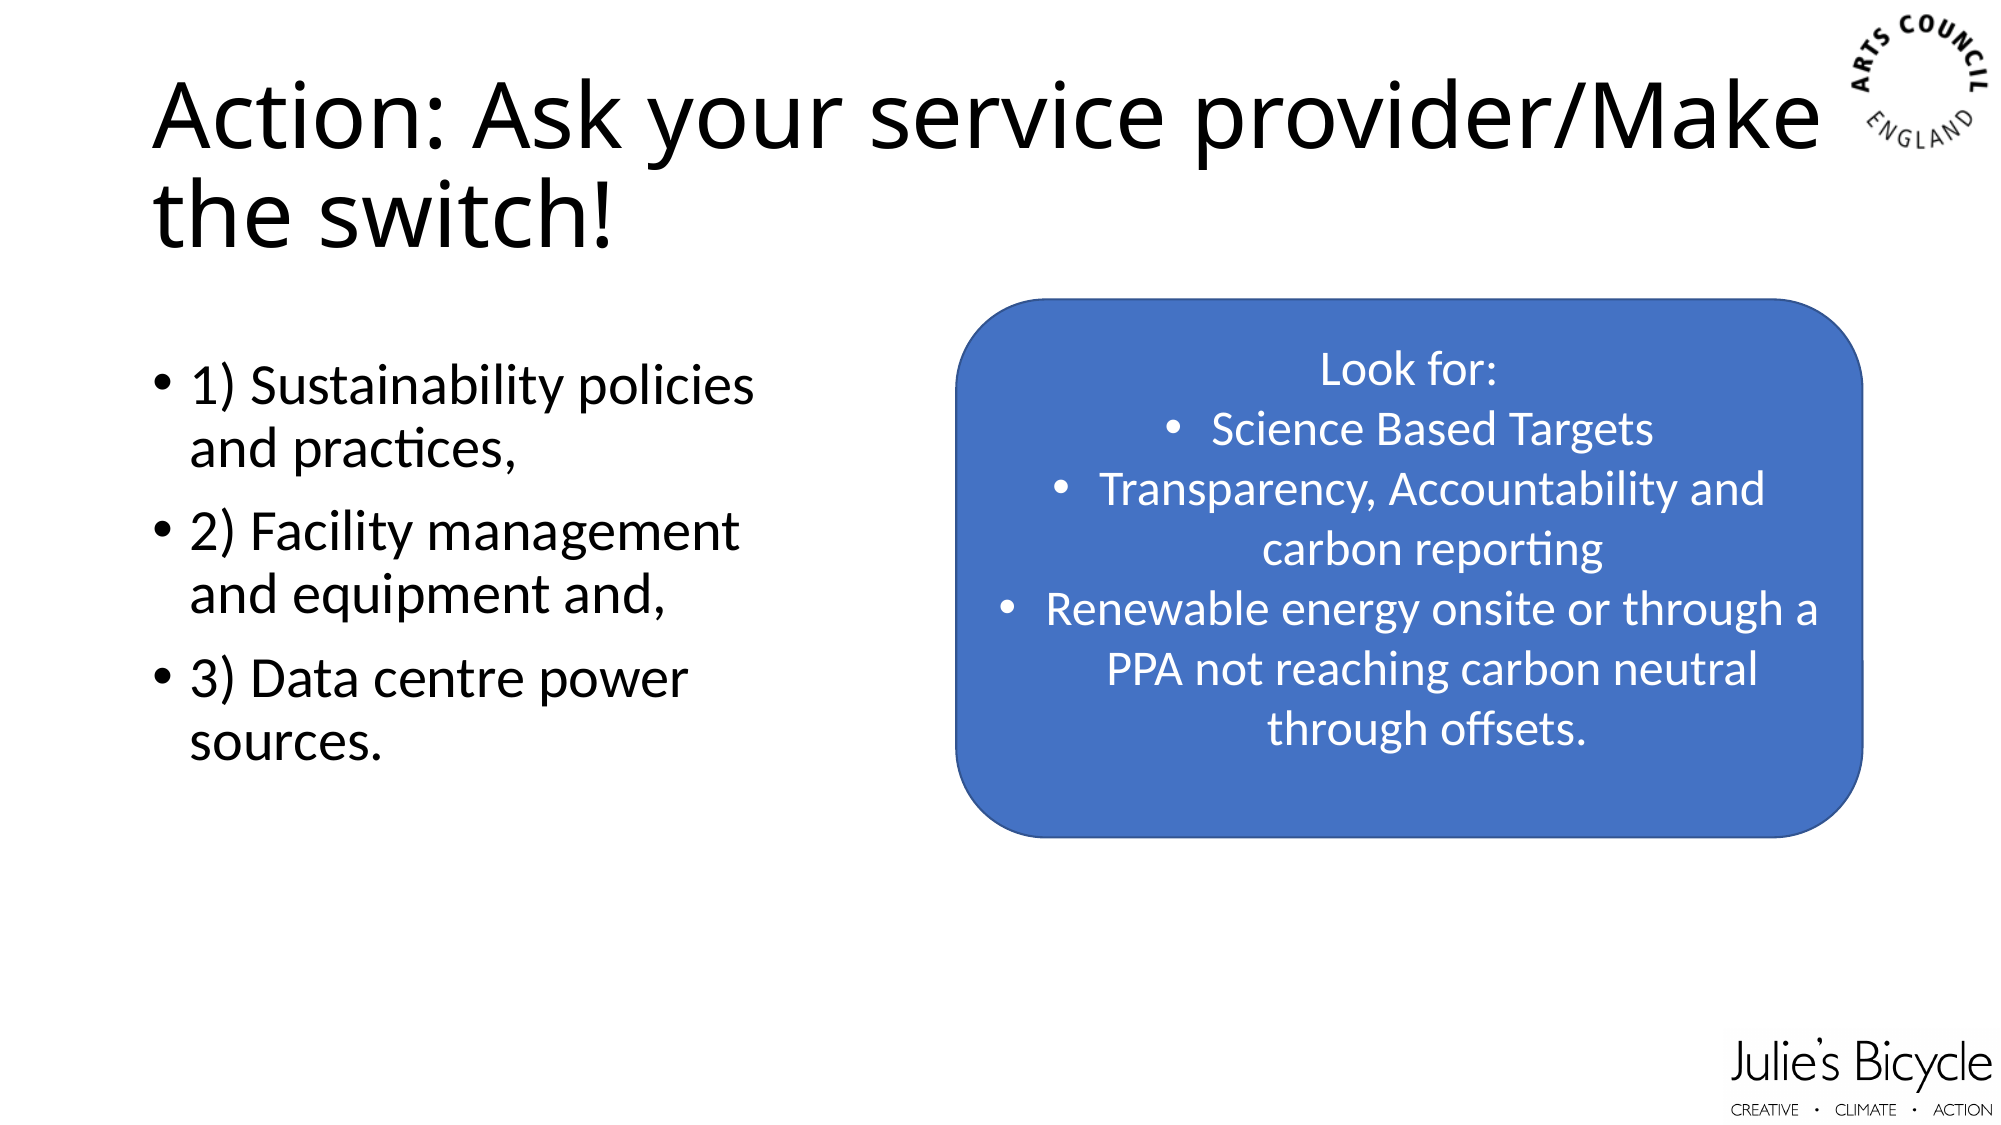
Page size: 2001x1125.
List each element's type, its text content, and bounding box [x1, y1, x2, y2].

text_box Look for: Science Based Targets Transparency, Accountability and carbon reporting Renewable energy onsite or through a PPA not reaching carbon neutral through offsets. [955, 298, 1864, 839]
title Action: Ask your service provider/Make the switch! [137, 59, 1863, 278]
picture [1840, 0, 2000, 162]
list 1) Sustainability policies and practices, 2) Facility management and equipment and, 3) Data centre power sources. [137, 346, 832, 838]
picture [1723, 1028, 2000, 1125]
